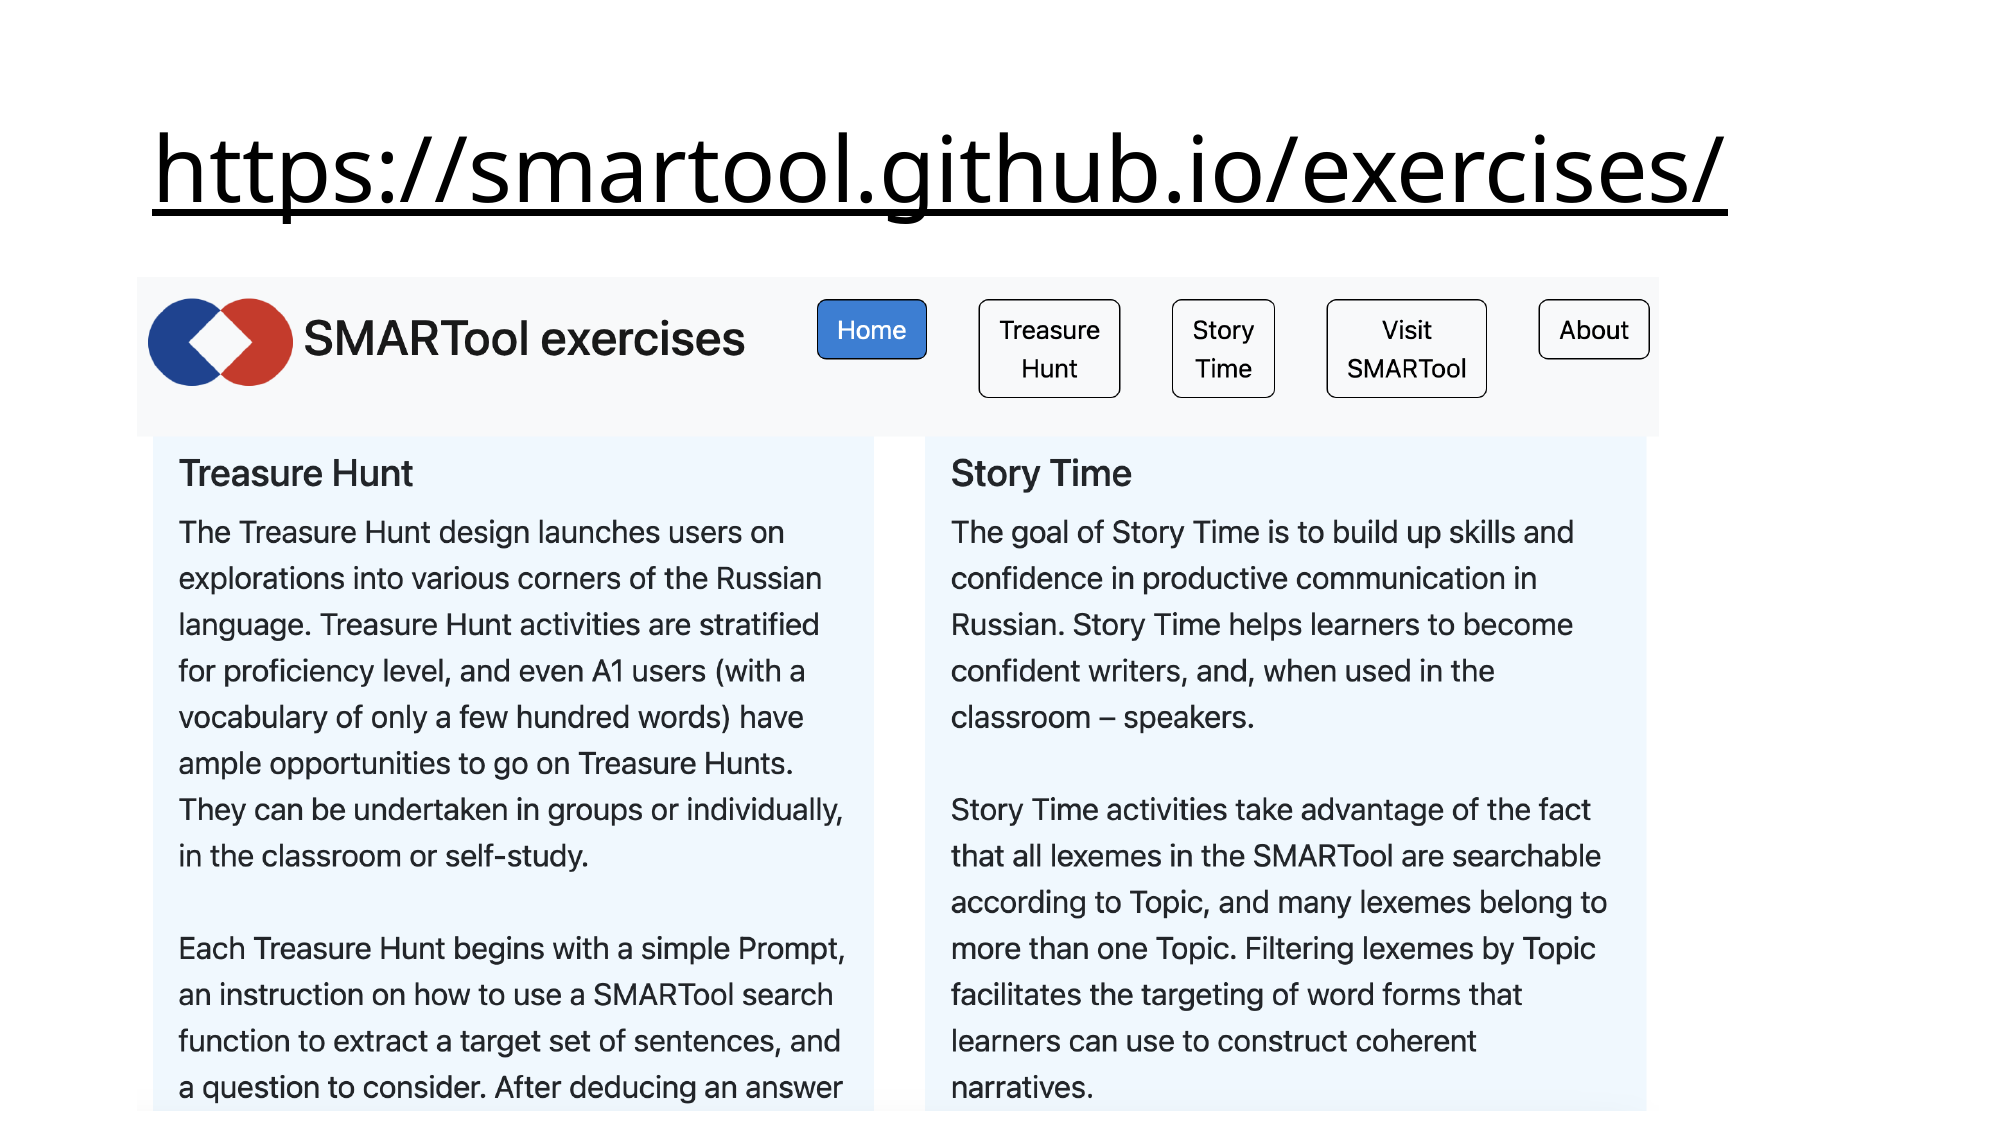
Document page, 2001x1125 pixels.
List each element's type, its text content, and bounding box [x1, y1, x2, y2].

title https://smartool.github.io/exercises/ [137, 59, 1863, 278]
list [137, 277, 1659, 1111]
